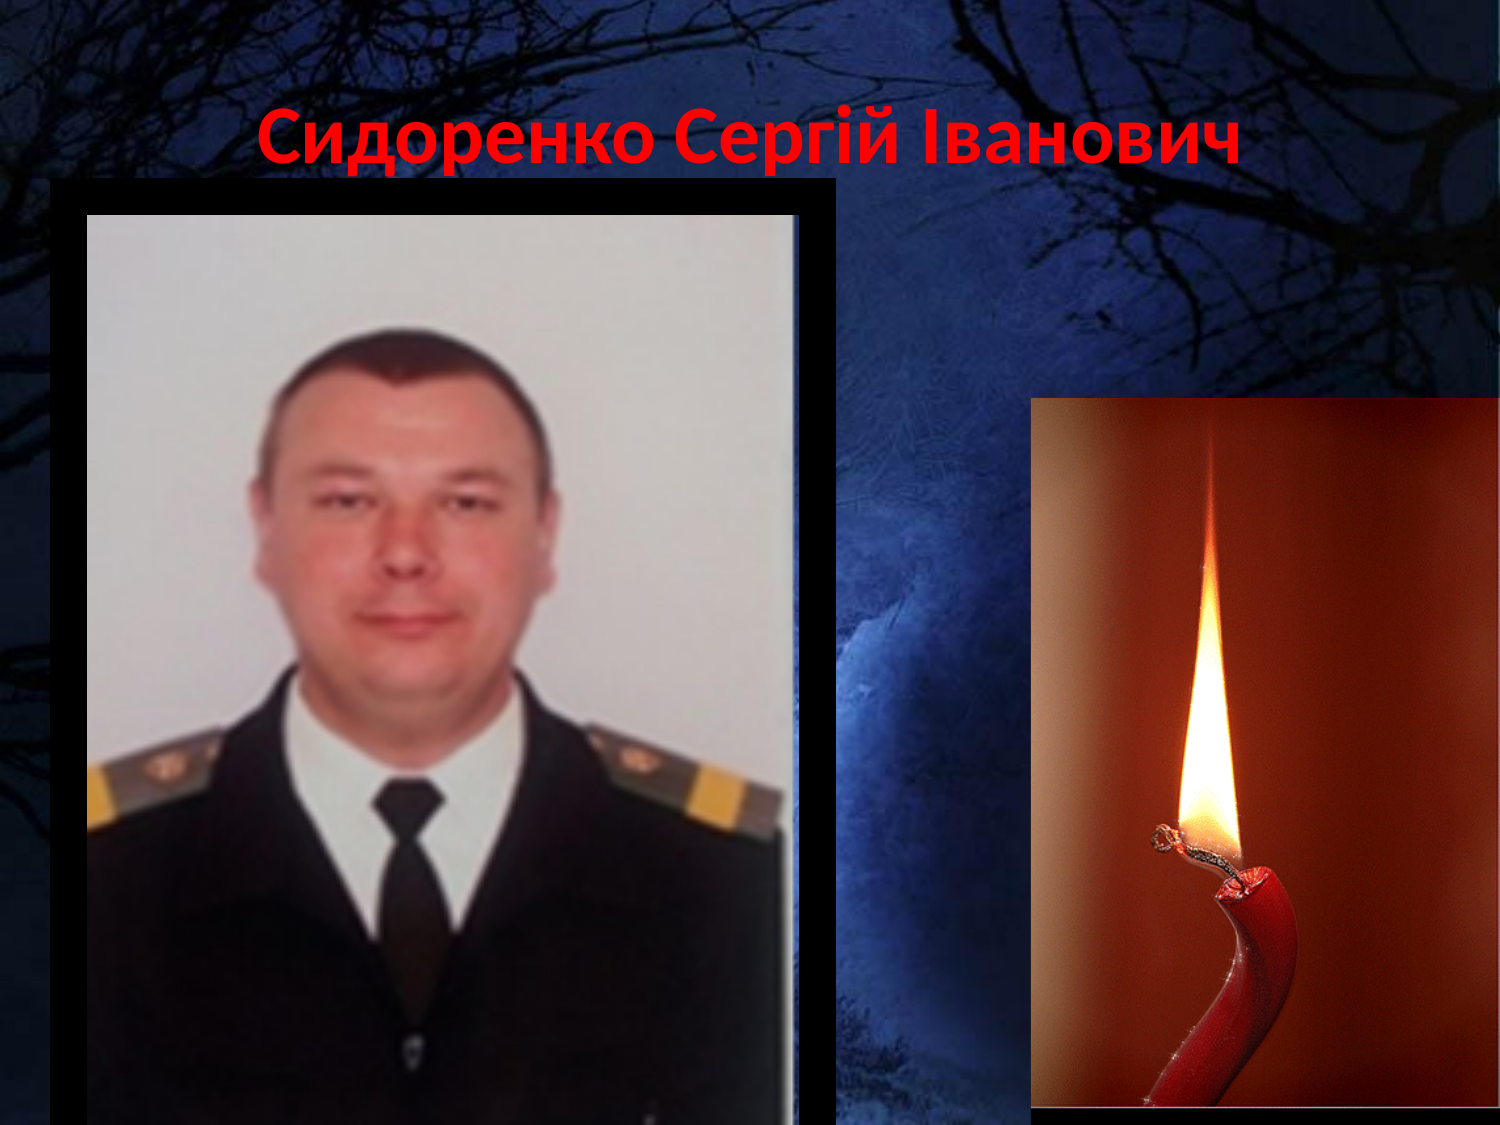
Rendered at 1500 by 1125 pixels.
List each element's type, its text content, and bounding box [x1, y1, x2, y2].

picture [0, 0, 1500, 1125]
title Сидоренко Сергій Іванович [77, 41, 1424, 231]
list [86, 214, 800, 1125]
